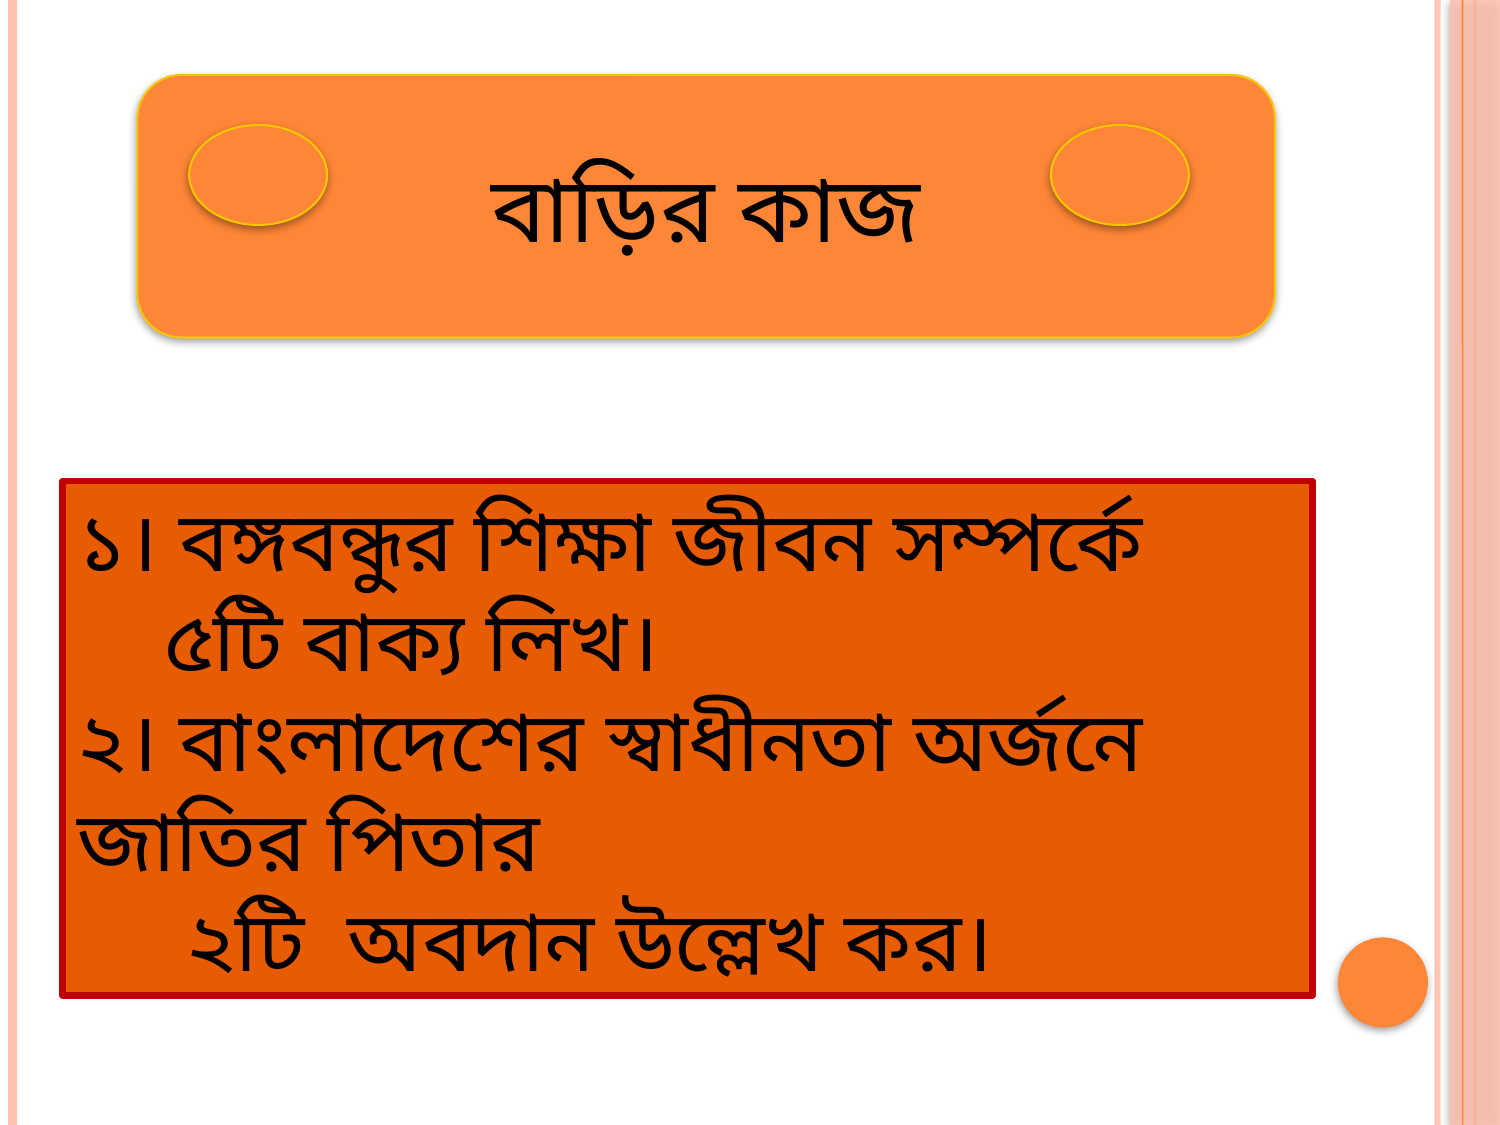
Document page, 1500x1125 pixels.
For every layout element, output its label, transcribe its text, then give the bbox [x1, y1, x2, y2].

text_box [136, 74, 1276, 338]
text_box ১। বঙ্গবন্ধুর শিক্ষা জীবন সম্পর্কে ৫টি বাক্য লিখ। ২। বাংলাদেশের স্বাধীনতা অর্জনে জাতির পিতার ২টি অবদান উল্লেখ কর। [62, 480, 1313, 996]
